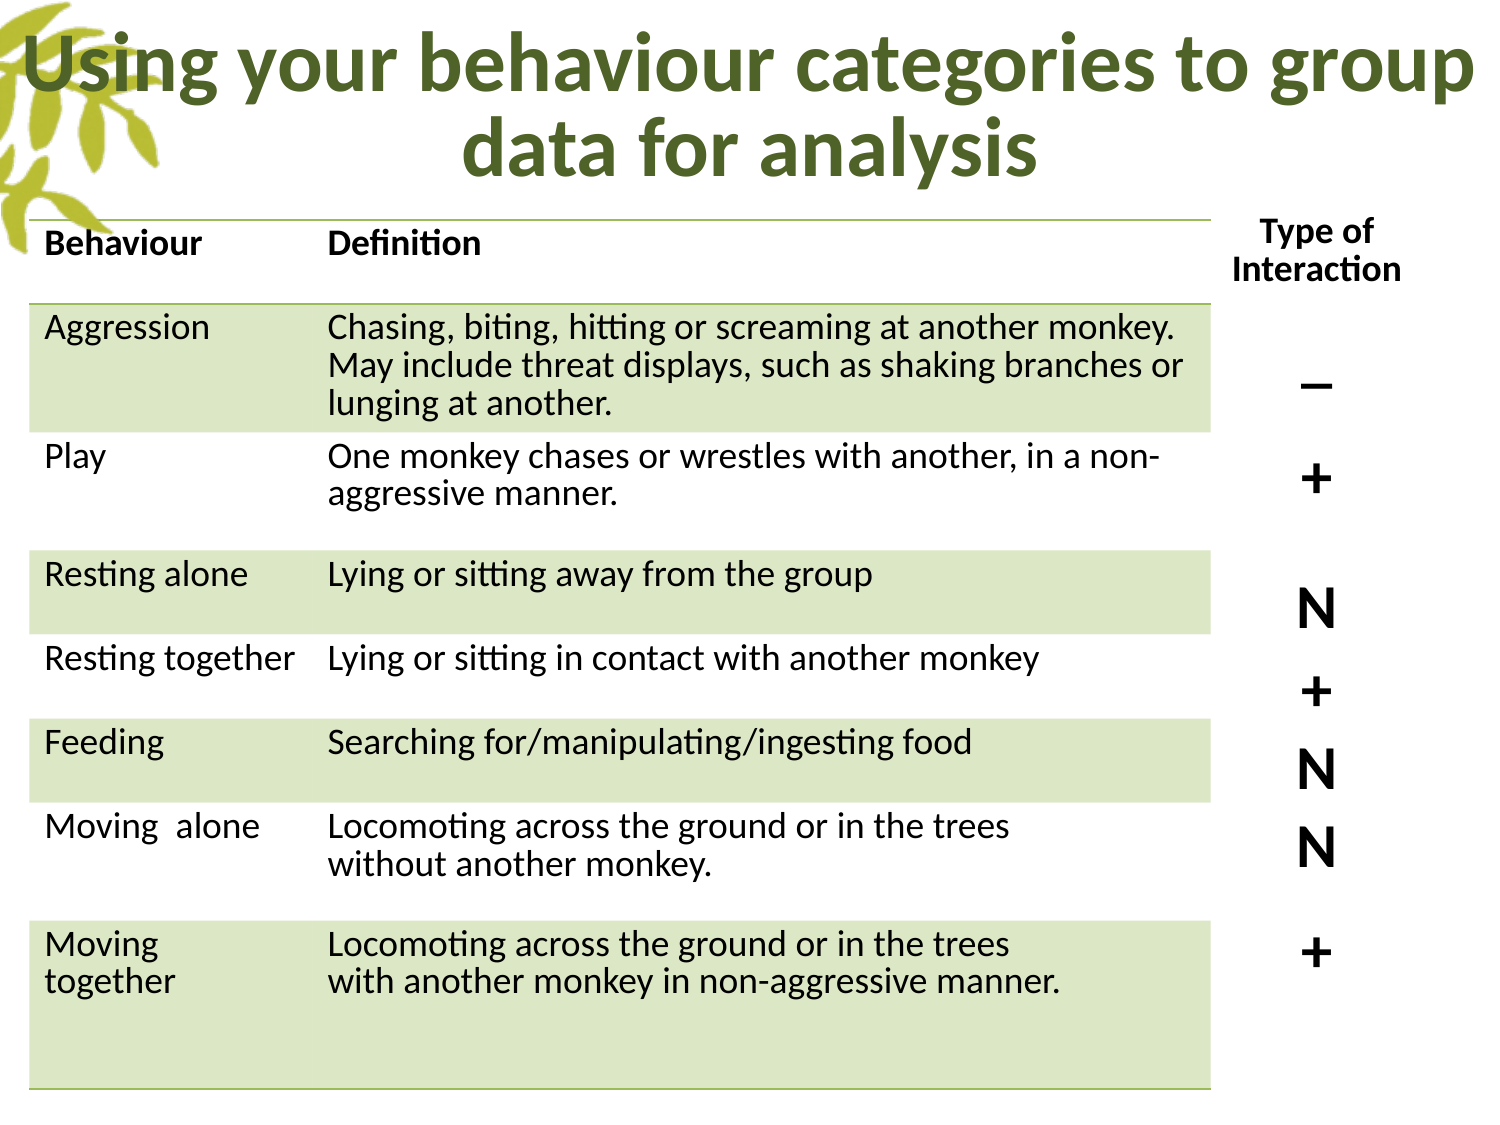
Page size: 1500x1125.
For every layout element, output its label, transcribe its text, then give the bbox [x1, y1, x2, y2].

table_cell + [1187, 445, 1447, 574]
table_cell N [1187, 812, 1447, 918]
table_cell Aggression [29, 305, 312, 432]
table_header Behaviour [29, 221, 312, 303]
table_cell + [1187, 657, 1447, 735]
table_cell Lying or sitting in contact with another monkey [312, 634, 1187, 719]
table_cell Resting together [29, 634, 312, 719]
table_header Type of Interaction [1187, 208, 1447, 326]
table_cell N [1187, 574, 1447, 657]
table_header Definition [312, 221, 1187, 303]
table_cell One monkey chases or wrestles with another, in a non-aggressive manner. [312, 432, 1187, 550]
table_cell Searching for/manipulating/ingesting food [312, 719, 1187, 803]
table_cell _ [1187, 326, 1447, 445]
picture [0, 0, 237, 285]
table_cell Lying or sitting away from the group [312, 550, 1187, 634]
table_cell + [1187, 918, 1447, 1036]
table_cell Resting alone [29, 550, 312, 634]
table_cell Play [29, 432, 312, 550]
title Using your behaviour categories to group data for analysis [240, 18, 1500, 207]
table_cell Moving alone [29, 803, 312, 921]
table_cell Chasing, biting, hitting or screaming at another monkey. May include threat displays, such as shaking branches or lunging at another. [312, 305, 1187, 432]
table_cell Moving together [29, 921, 312, 1088]
table_cell Locomoting across the ground or in the trees with another monkey in non-aggressive manner. [312, 921, 1211, 1088]
table_cell N [1187, 735, 1447, 812]
table_cell Feeding [29, 719, 312, 803]
table_cell Locomoting across the ground or in the trees without another monkey. [312, 803, 1187, 921]
